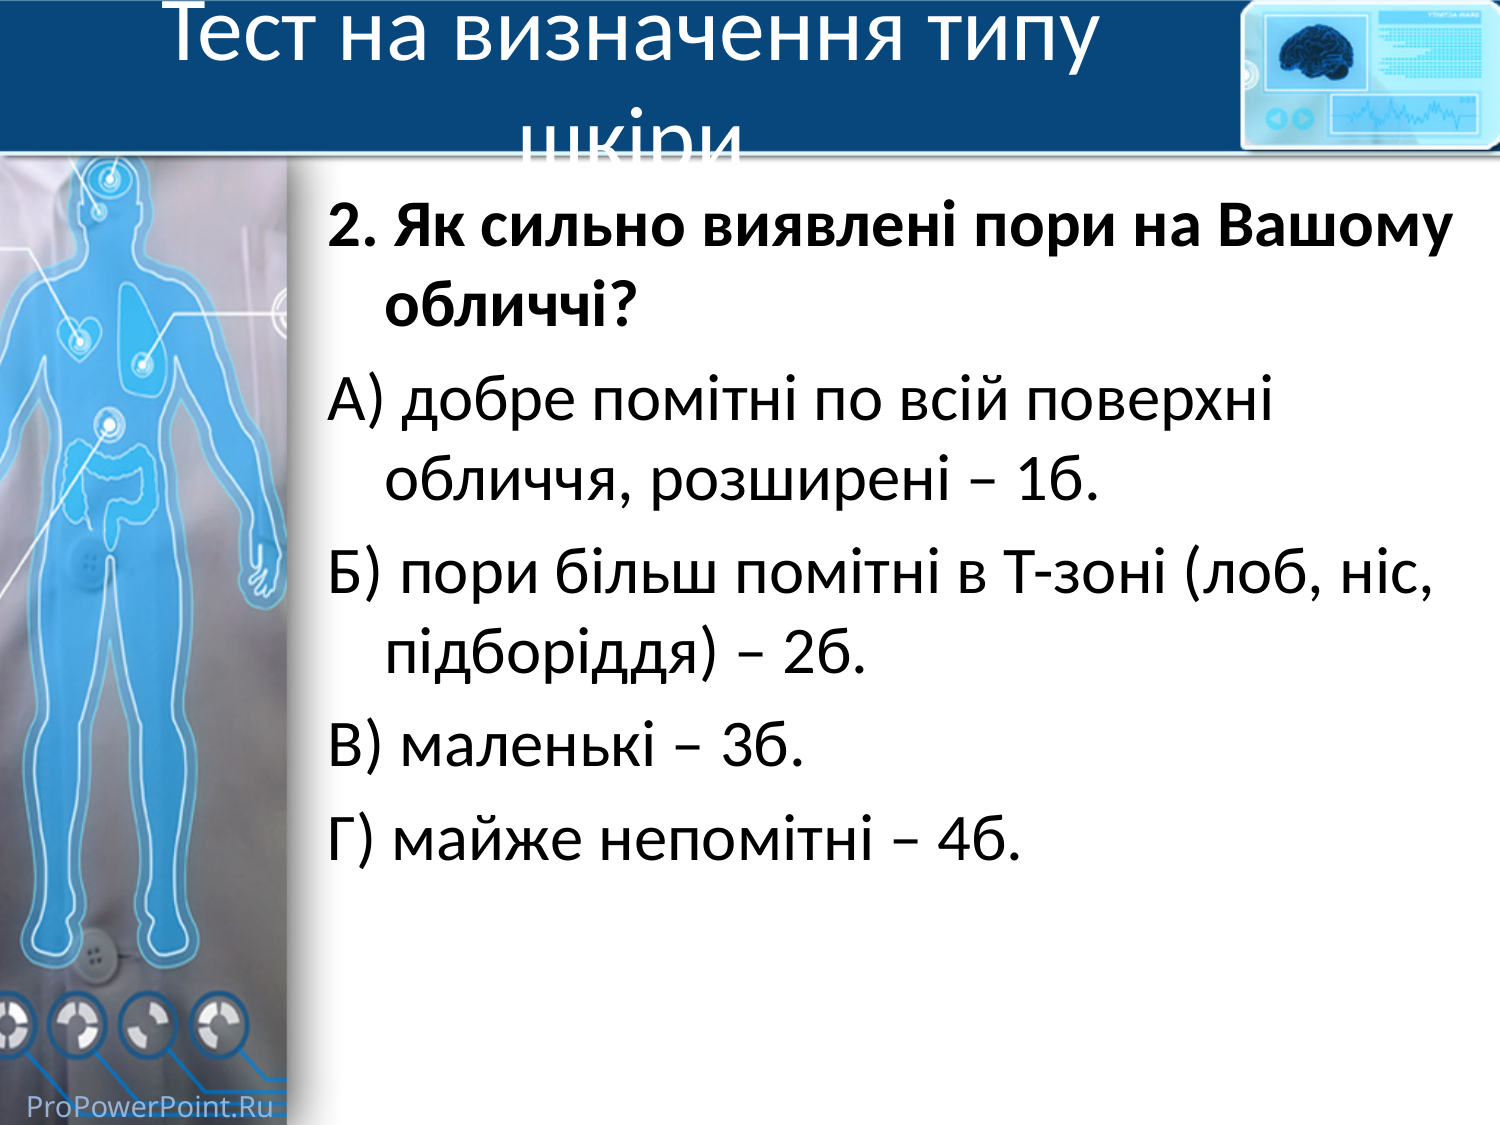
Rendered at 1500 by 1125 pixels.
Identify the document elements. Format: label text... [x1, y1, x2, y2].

picture [0, 0, 1500, 1125]
title Тест на визначення типу шкіри [40, 30, 1223, 126]
list 2. Як сильно виявлені пори на Вашому обличчі? А) добре помітні по всій поверхні обличчя, розширені – 1б. Б) пори більш помітні в Т-зоні (лоб, ніс, підборіддя) – 2б. В) маленькі – 3б. Г) майже непомітні – 4б. [312, 172, 1471, 1095]
